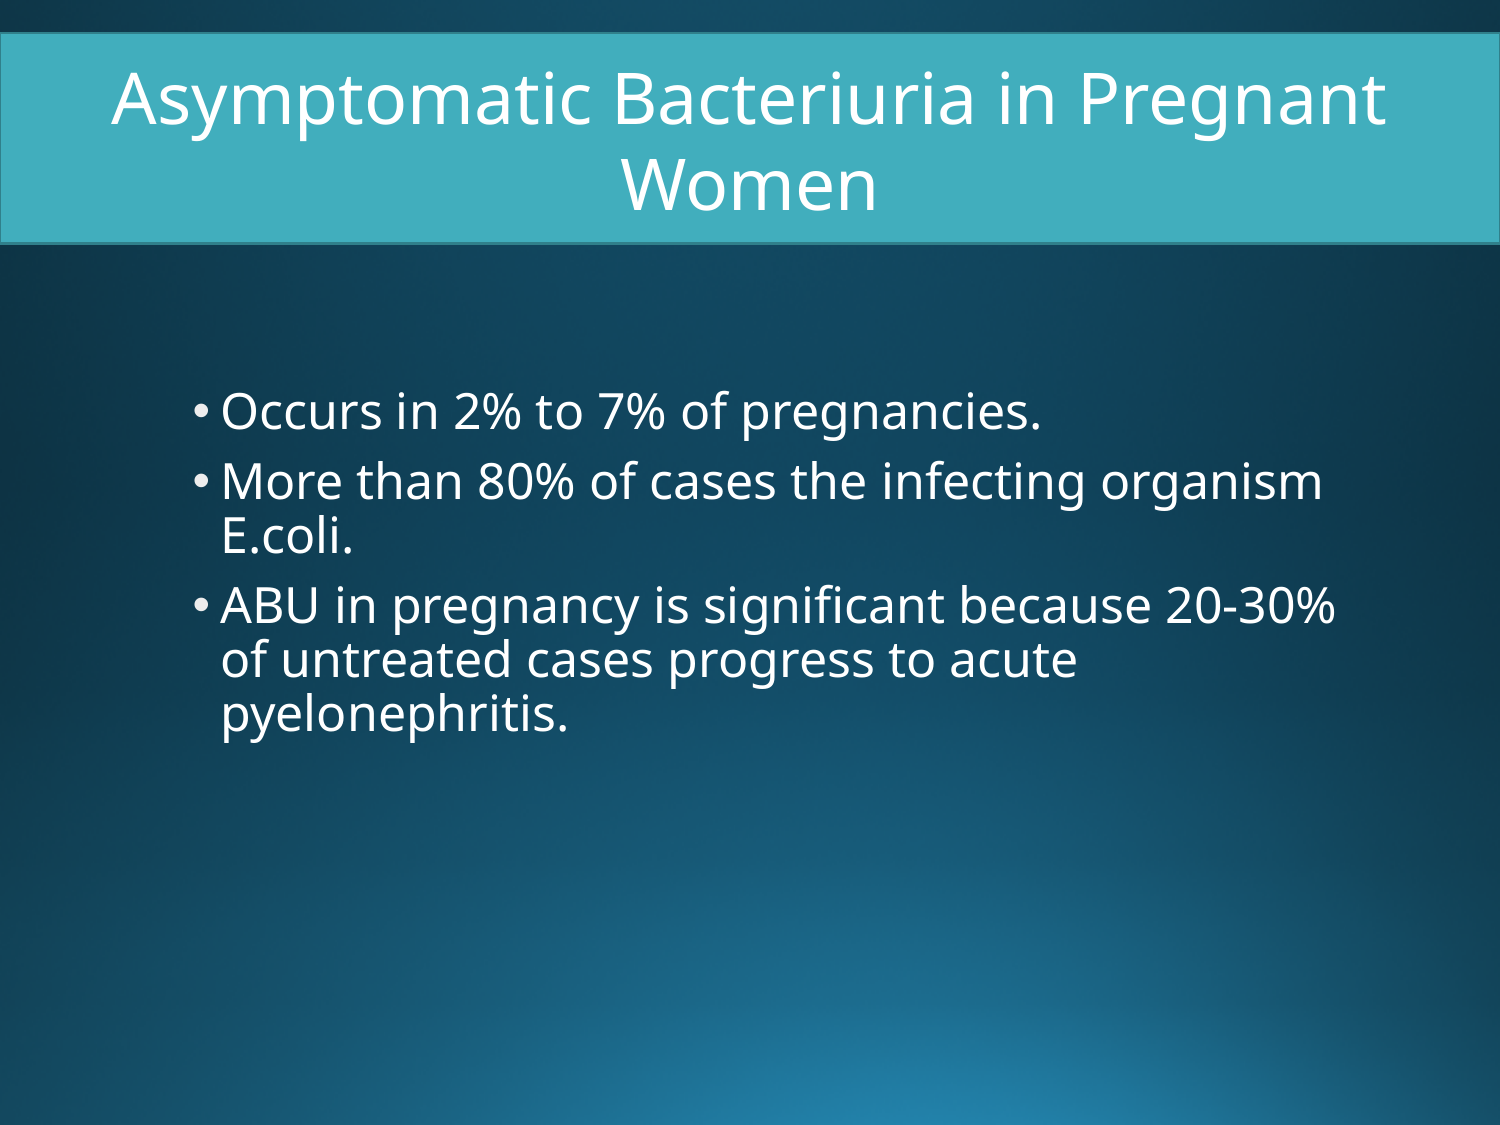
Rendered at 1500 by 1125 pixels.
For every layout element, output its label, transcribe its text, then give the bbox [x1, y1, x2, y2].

list Occurs in 2% to 7% of pregnancies. More than 80% of cases the infecting organism E.coli. ABU in pregnancy is significant because 20-30% of untreated cases progress to acute pyelonephritis. [177, 379, 1400, 1125]
picture [0, 0, 1500, 32]
text_box Asymptomatic Bacteriuria in Pregnant Women [74, 45, 1425, 233]
picture [0, 245, 1500, 1125]
text_box [0, 32, 1500, 245]
